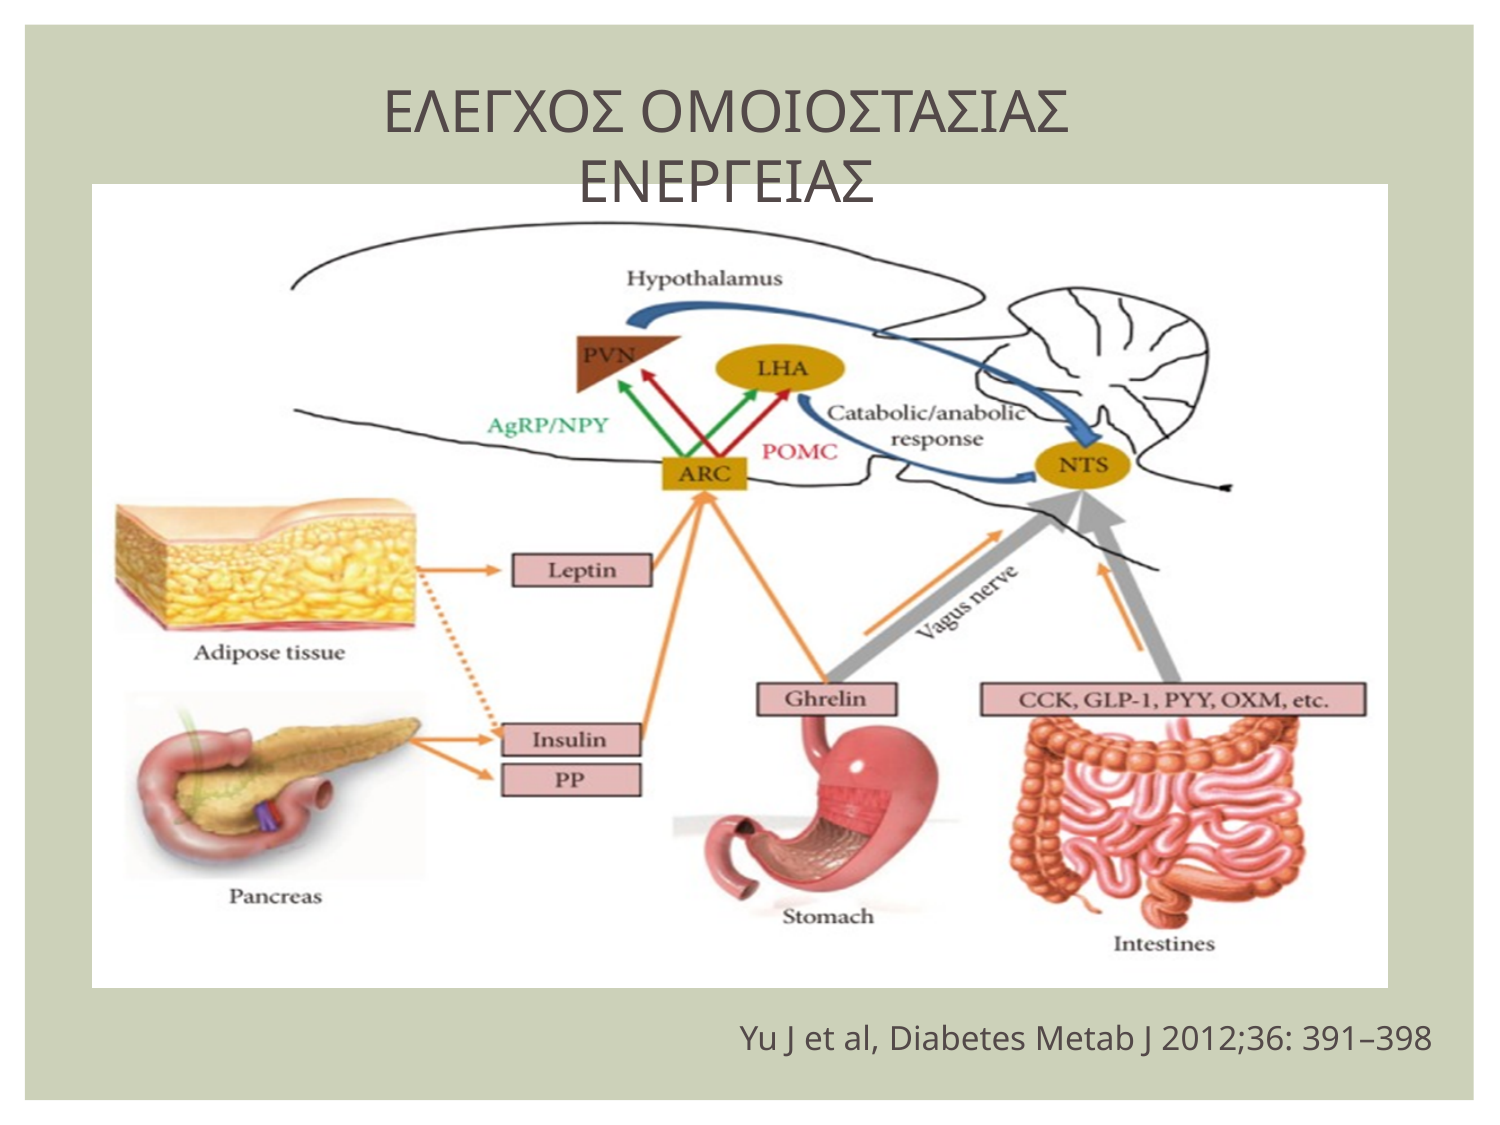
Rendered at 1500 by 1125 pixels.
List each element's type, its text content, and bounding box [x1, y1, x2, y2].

text_box ΕΛΕΓΧΟΣ ΟΜΟΙΟΣΤΑΣΙΑΣ ΕΝΕΡΓΕΙΑΣ [253, 66, 1199, 183]
picture [92, 184, 1389, 988]
text_box Yu J et al, Diabetes Metab J 2012;36: 391–398 [724, 1009, 1449, 1065]
